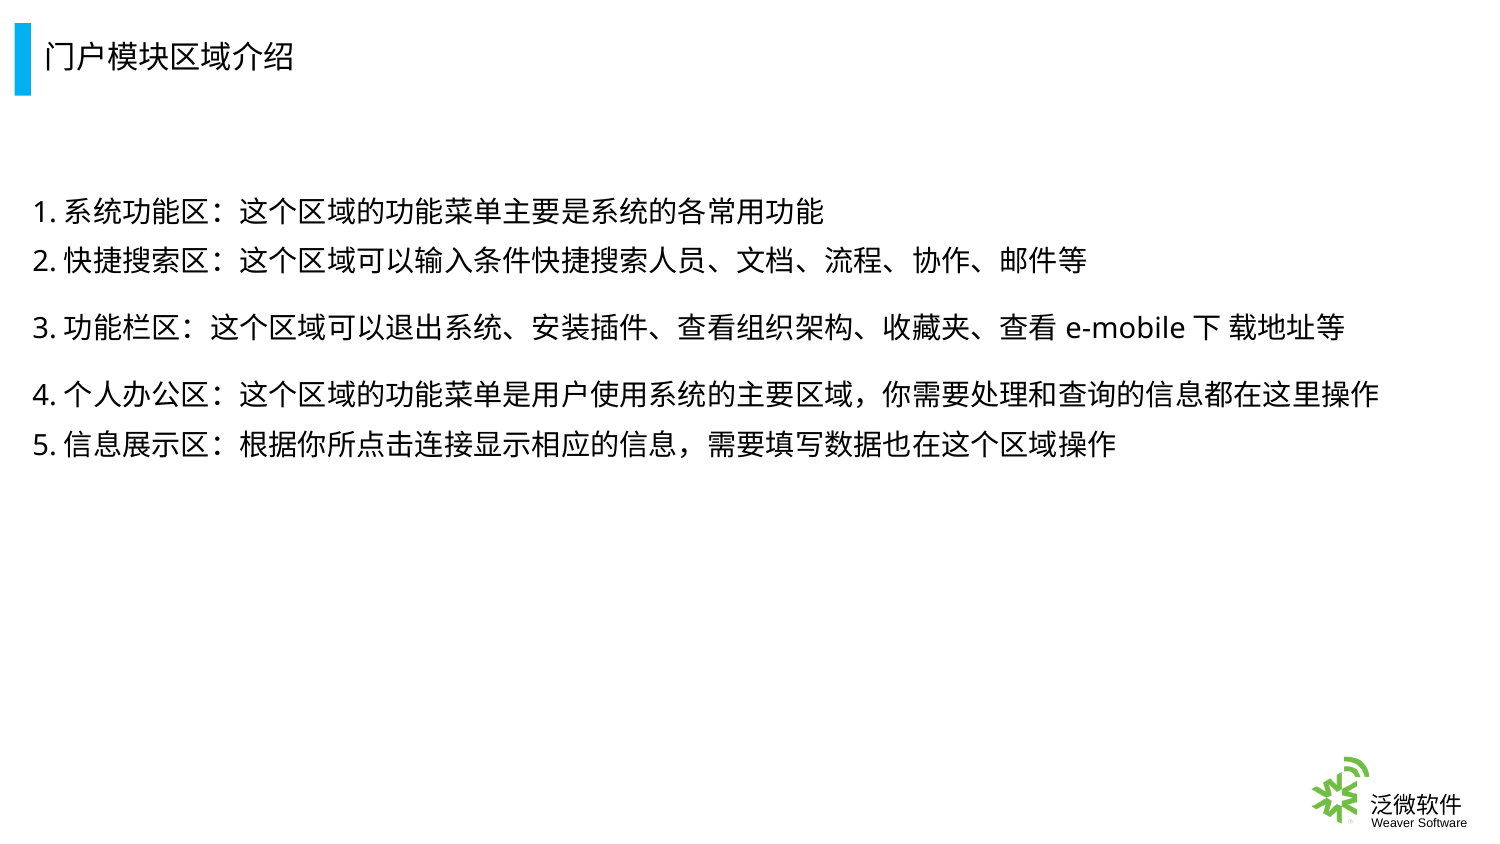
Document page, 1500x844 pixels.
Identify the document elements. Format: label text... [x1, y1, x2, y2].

text_box 门户模块区域介绍 [33, 32, 307, 81]
text_box 1.系统功能区：这个区域的功能菜单主要是系统的各常用功能 2.快捷搜索区：这个区域可以输入条件快捷搜索人员、文档、流程、协作、邮件等 3.功能栏区：这个区域可以退出系统、安装插件、查看组织架构、收藏夹、查看e-mobile下 载地址等 4.个人办公区：这个区域的功能菜单是用户使用系统的主要区域，你需要处理和查询的信息都在这里操作 5.信息展示区：根据你所点击连接显示相应的信息，需要填写数据也在这个区域操作 [17, 185, 1433, 533]
picture [1311, 731, 1393, 824]
